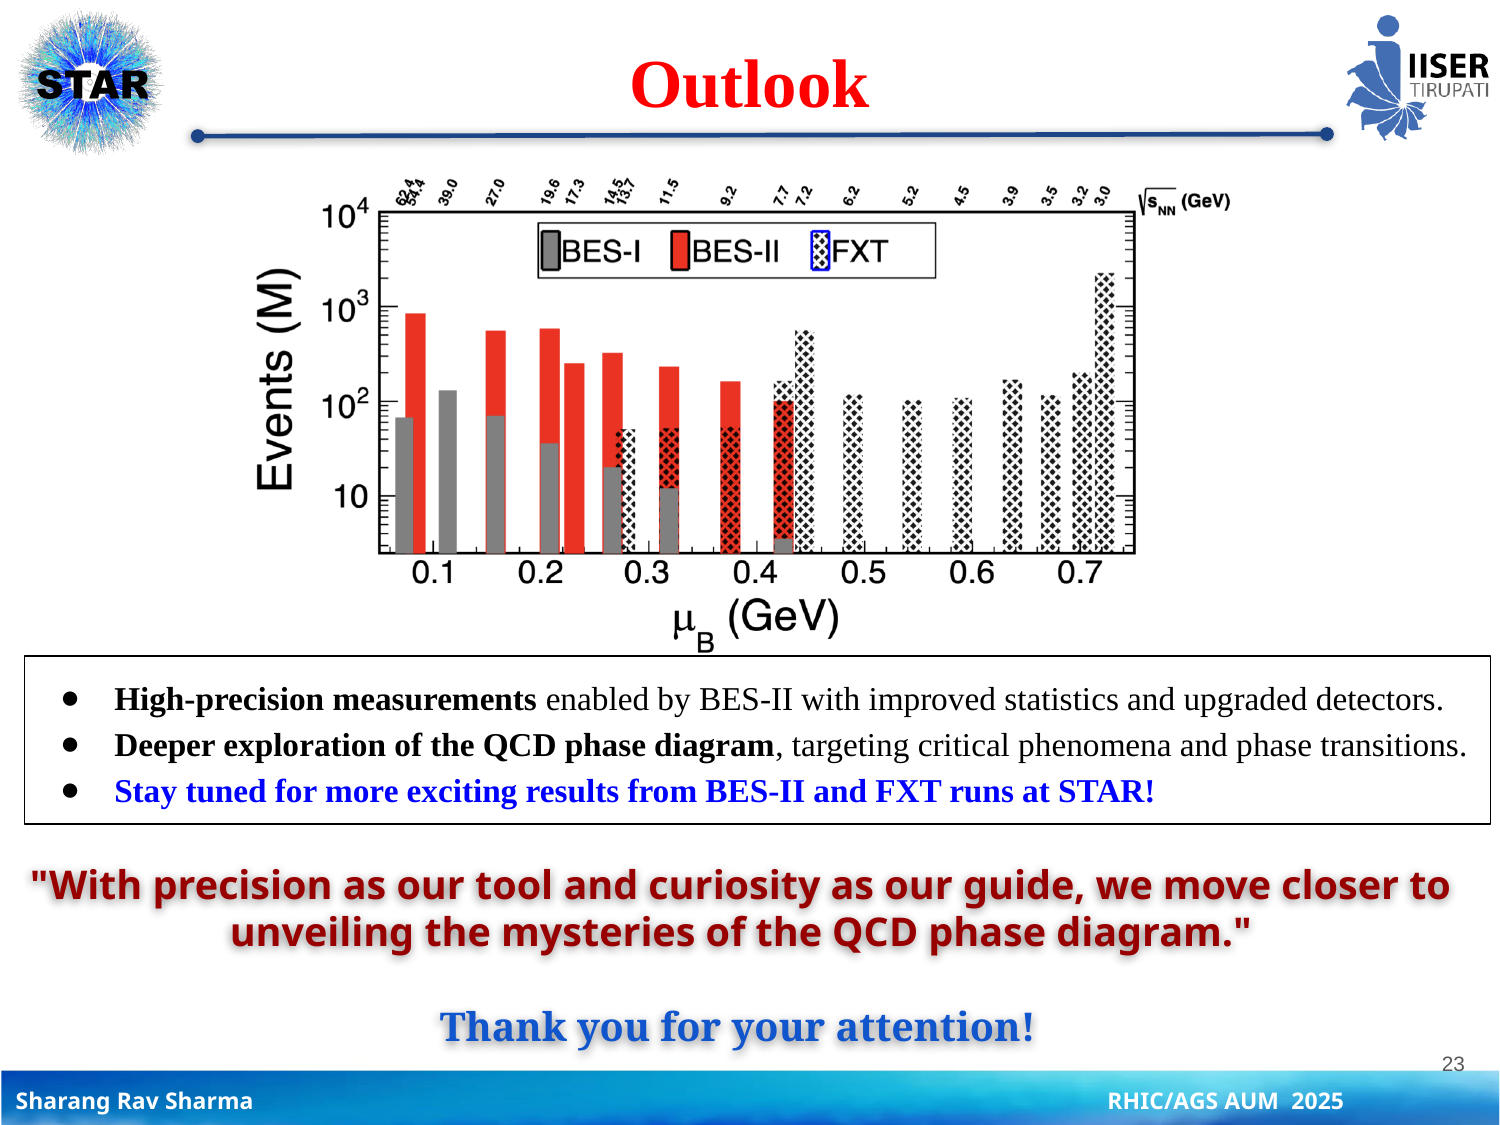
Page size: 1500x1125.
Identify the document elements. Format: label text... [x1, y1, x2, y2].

text_box Outlook [202, 24, 1339, 129]
text_box High-precision measurements enabled by BES-II with improved statistics and upgraded detectors. Deeper exploration of the QCD phase diagram, targeting critical phenomena and phase transitions. Stay tuned for more exciting results from BES-II and FXT runs at STAR! [24, 656, 1491, 824]
text_box "With precision as our tool and curiosity as our guide, we move closer to unveiling the mysteries of the QCD phase diagram." [8, 844, 1475, 958]
picture [1344, 5, 1500, 151]
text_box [197, 133, 1328, 137]
picture [0, 1023, 1500, 1125]
picture [209, 140, 1274, 673]
text_box Thank you for your attention! [0, 962, 1481, 1023]
picture [0, 0, 198, 165]
